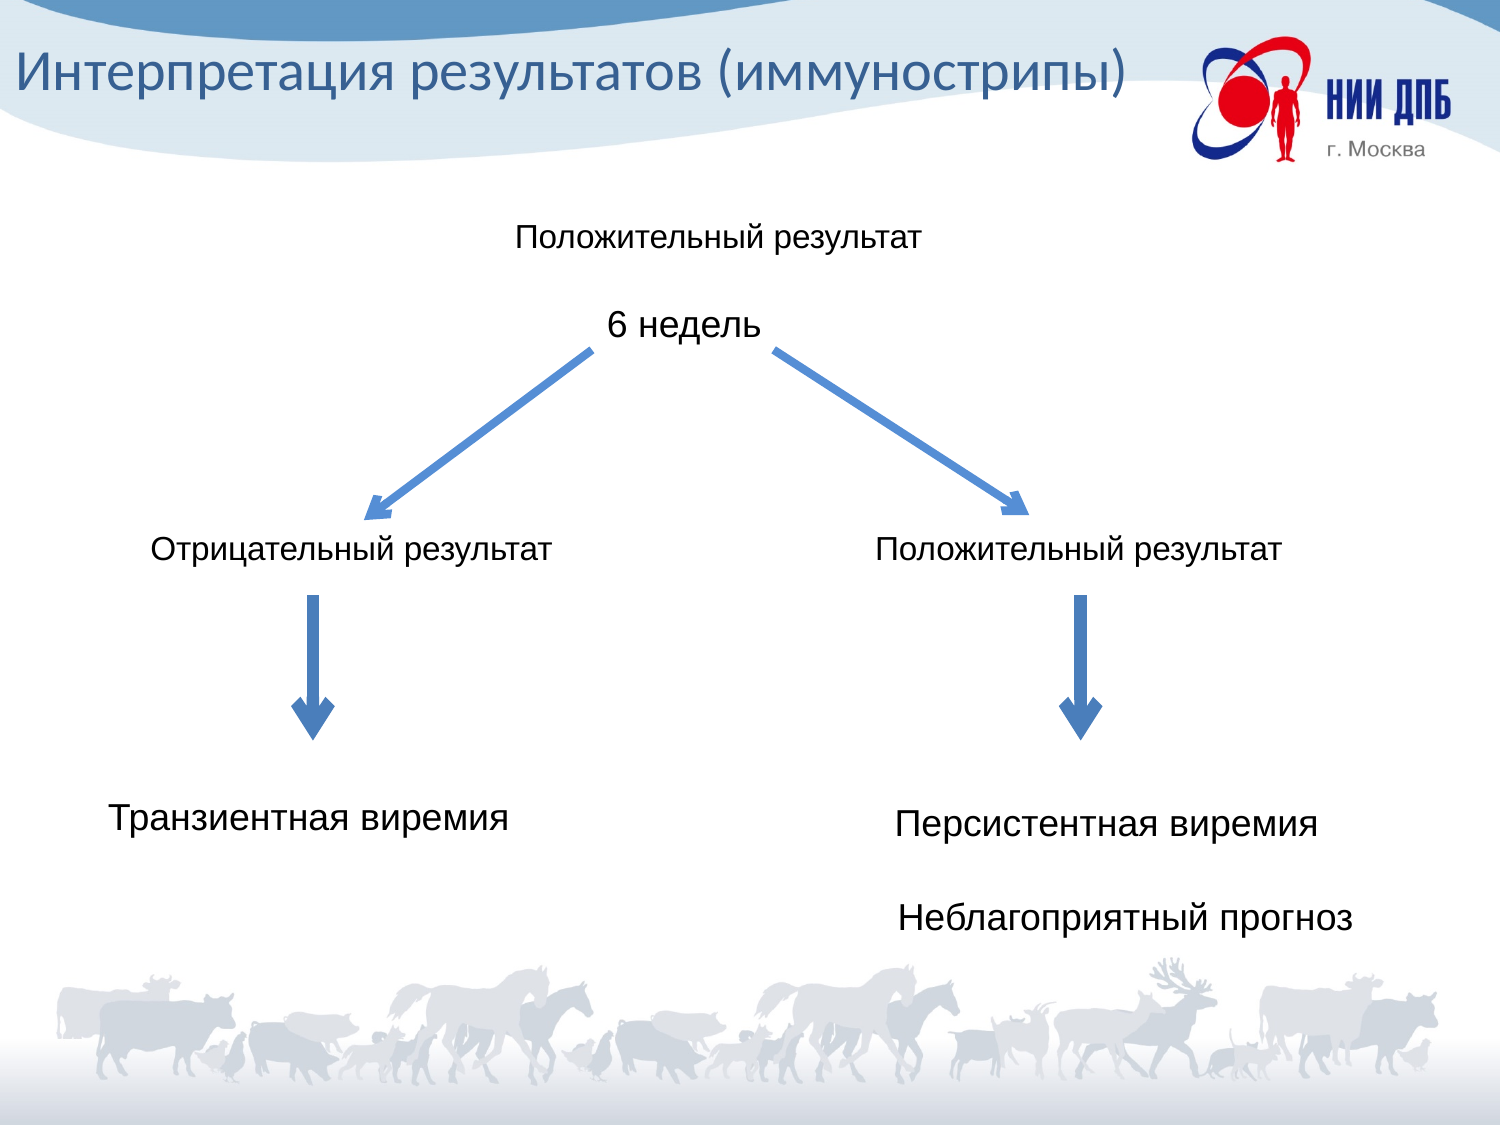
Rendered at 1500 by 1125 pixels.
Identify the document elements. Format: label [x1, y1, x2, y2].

text_box [773, 349, 1030, 516]
text_box [363, 349, 593, 521]
picture [0, 0, 1500, 1125]
